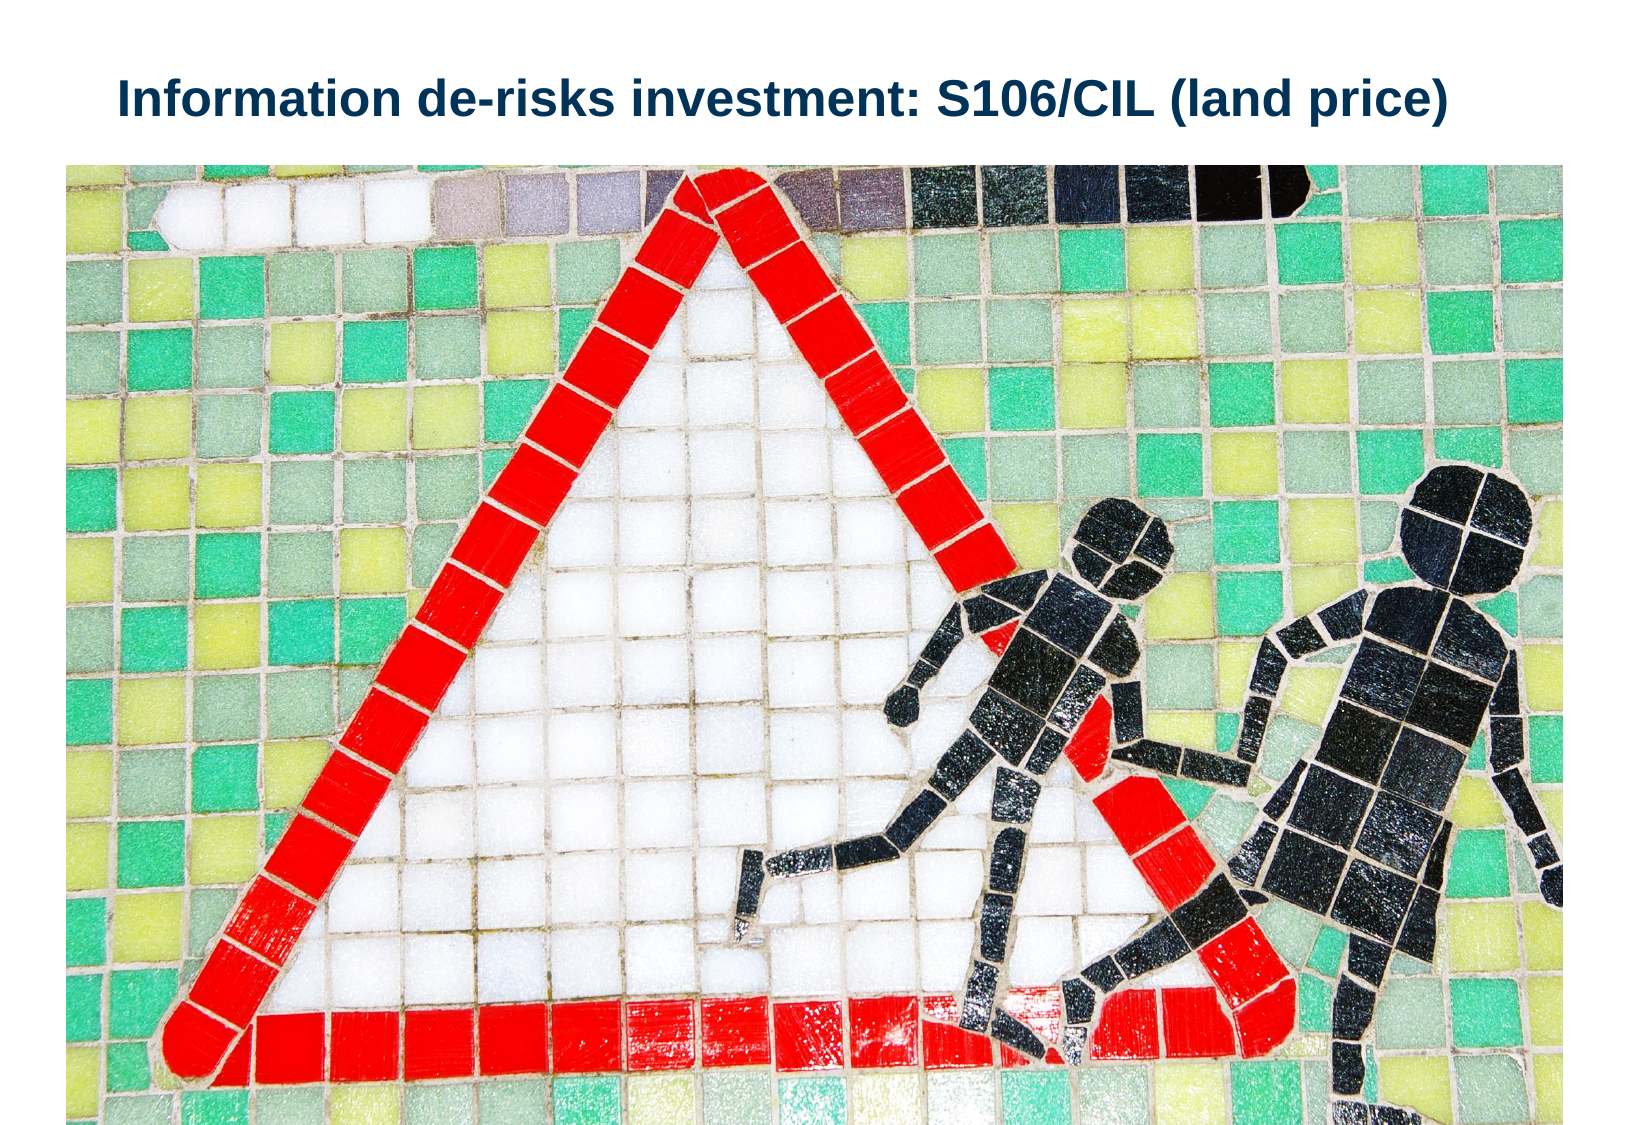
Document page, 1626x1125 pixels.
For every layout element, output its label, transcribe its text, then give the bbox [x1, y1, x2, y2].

text_box [62, 0, 1563, 138]
picture [66, 165, 1563, 1125]
title Information de-risks investment: S106/CIL (land price) [101, 38, 1527, 153]
